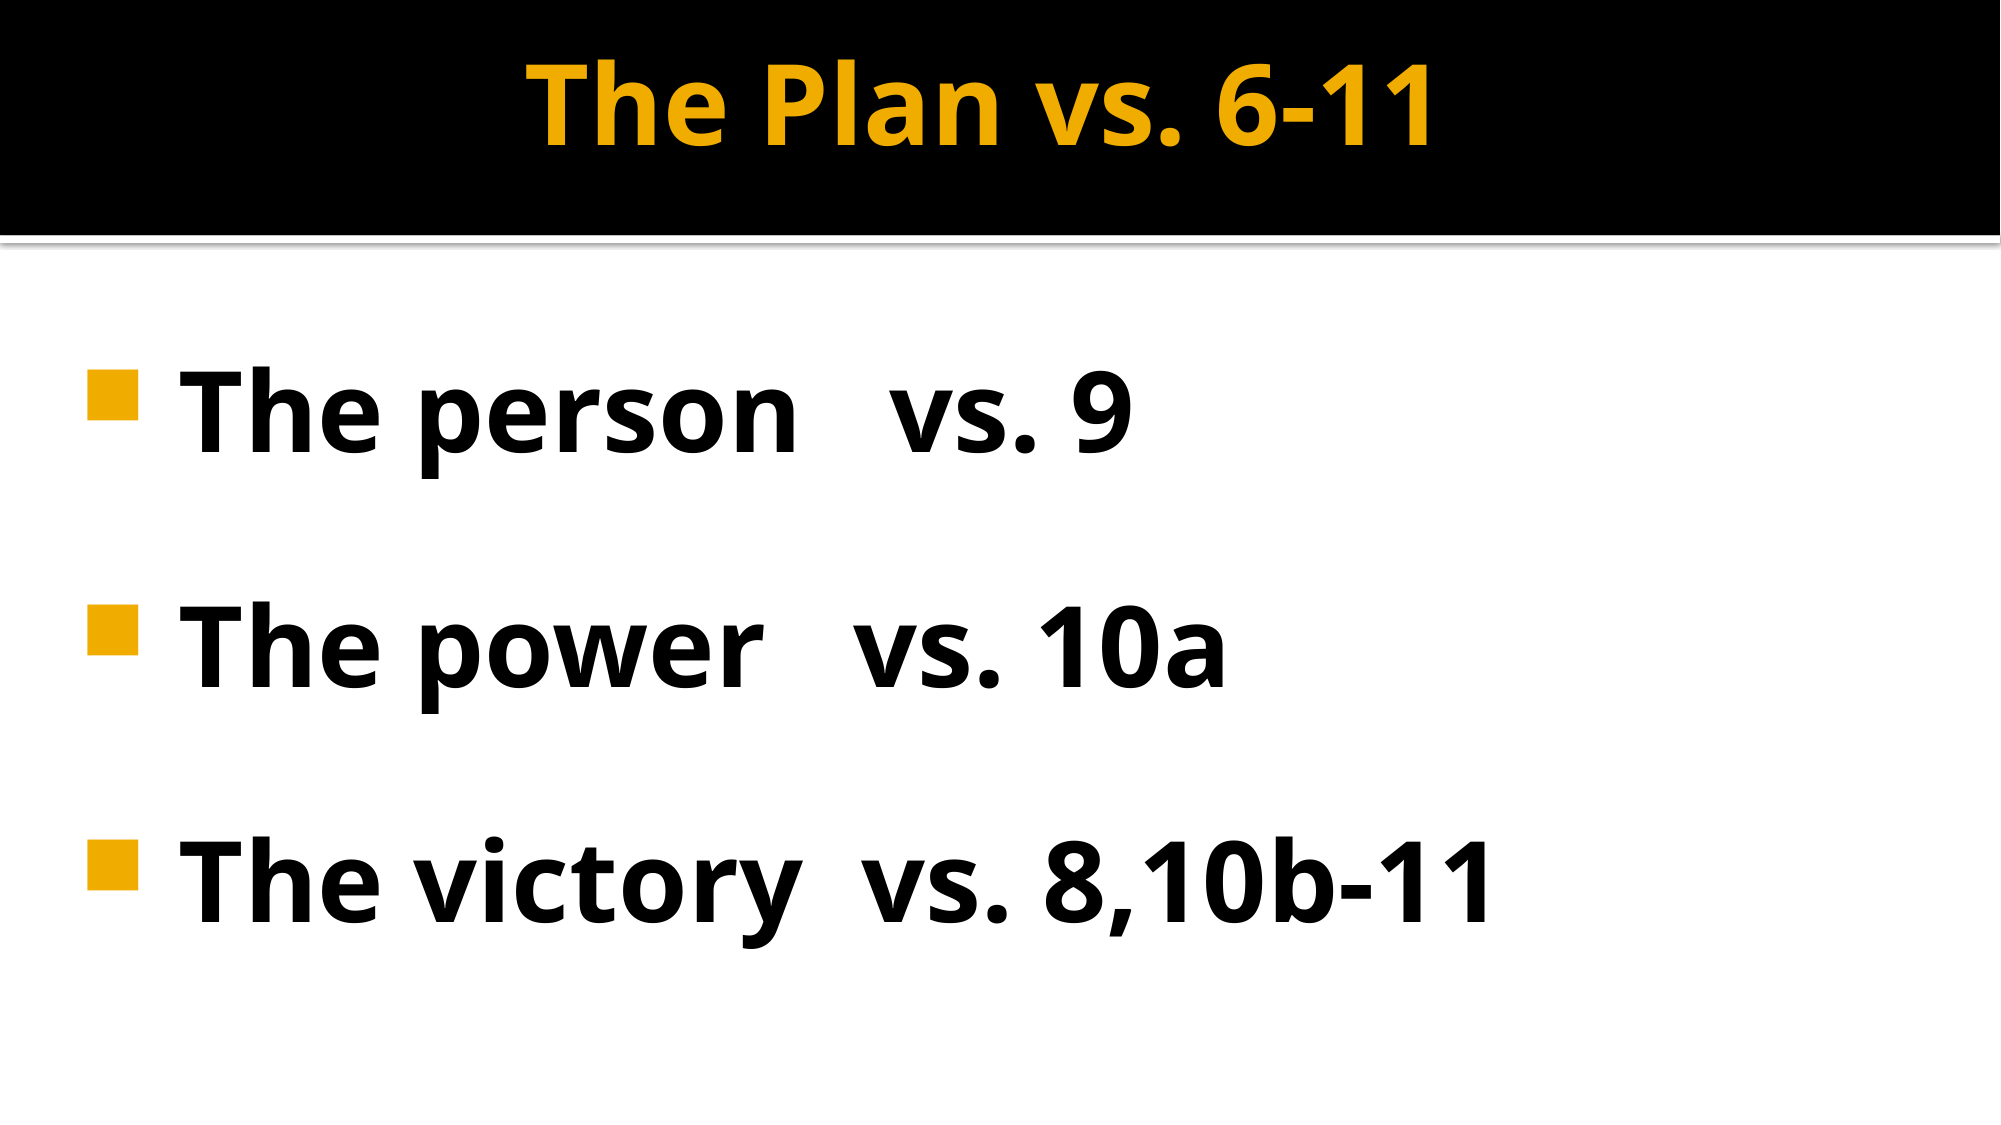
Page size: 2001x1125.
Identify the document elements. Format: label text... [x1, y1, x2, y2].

list The person vs. 9 The power vs. 10a The victory vs. 8,10b-11 [50, 324, 1938, 1100]
title The Plan vs. 6-11 [24, 25, 1938, 175]
